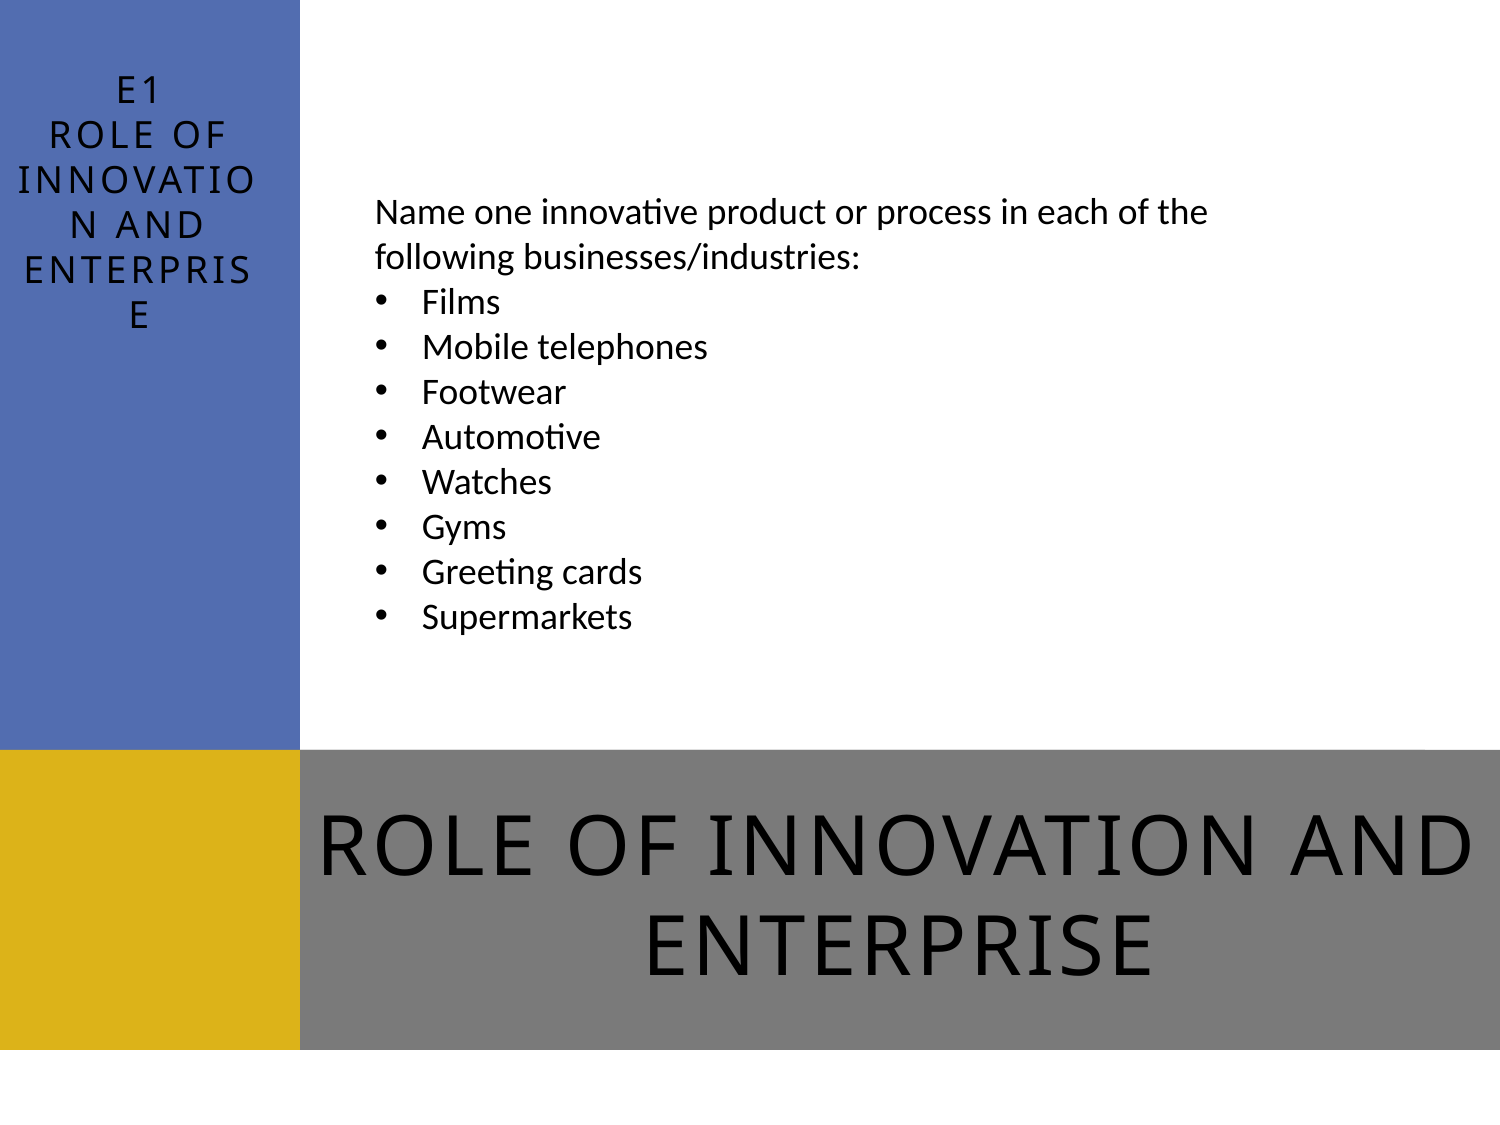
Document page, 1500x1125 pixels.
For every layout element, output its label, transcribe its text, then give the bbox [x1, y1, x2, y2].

text_box Name one innovative product or process in each of the following businesses/industries: Films Mobile telephones Footwear Automotive Watches Gyms Greeting cards Supermarkets [360, 179, 1341, 645]
title Role of innovation and enterprise [301, 775, 1497, 1000]
text_box E1 Role of innovation and enterprise [0, 58, 278, 343]
